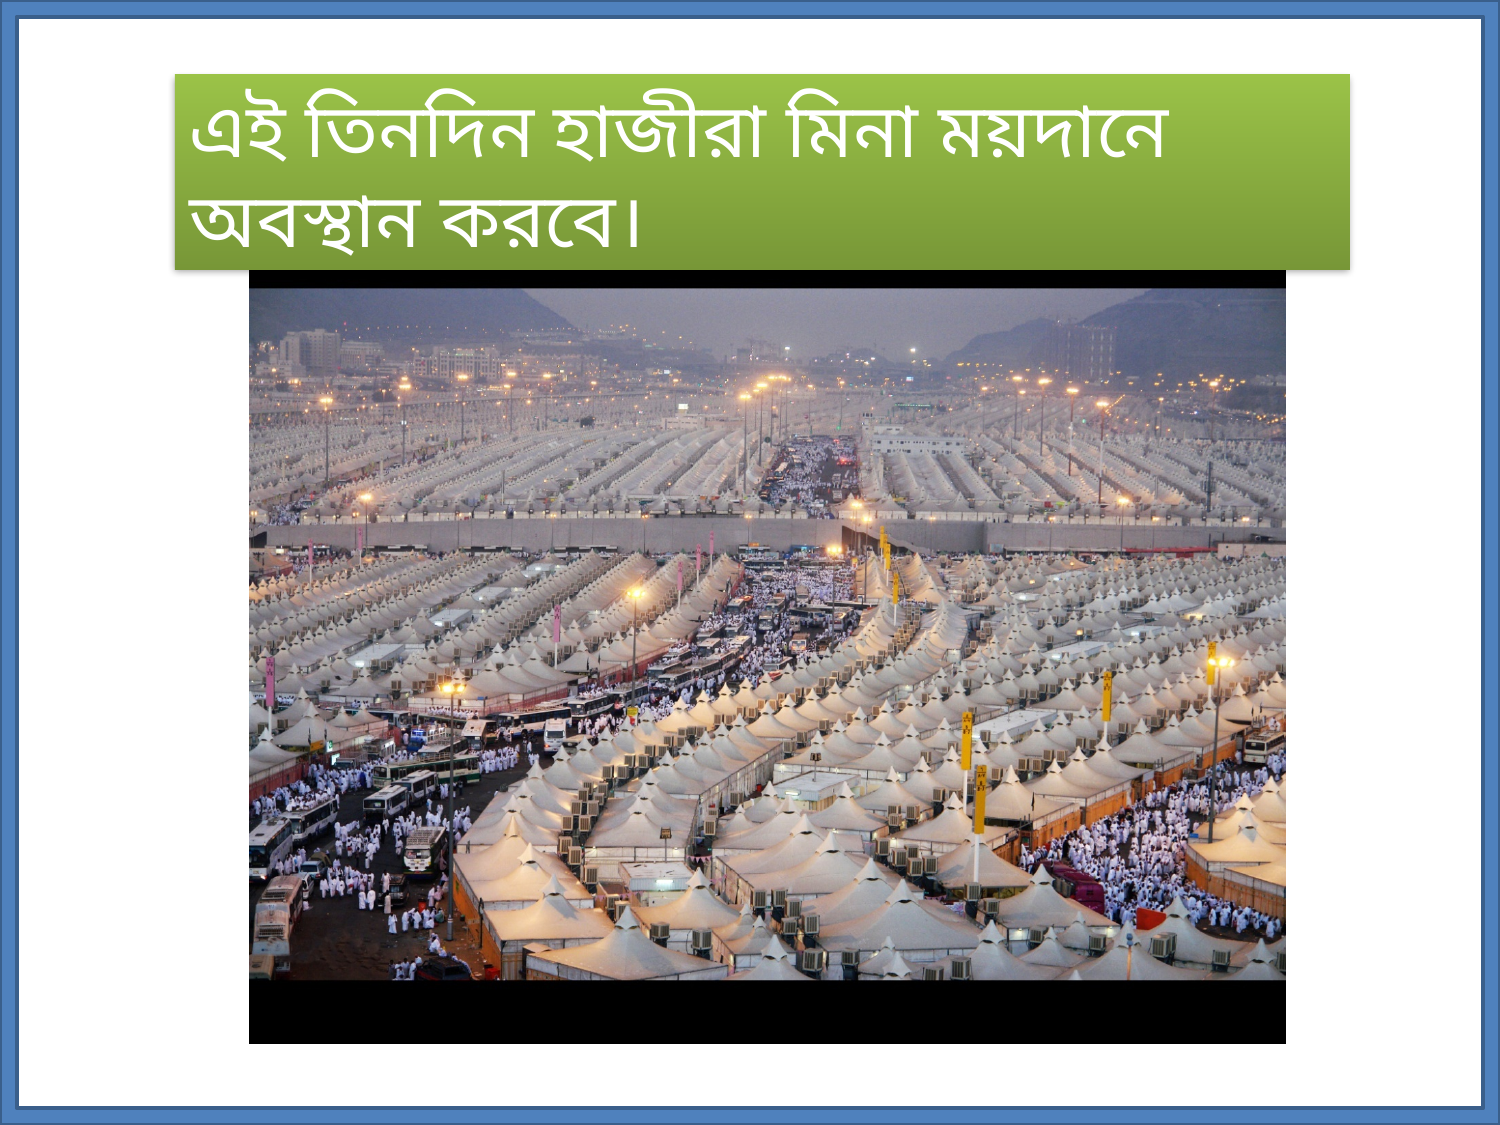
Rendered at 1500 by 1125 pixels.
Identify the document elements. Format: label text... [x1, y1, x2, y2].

text_box এই তিনদিন হাজীরা মিনা ময়দানে অবস্থান করবে। [174, 74, 1350, 270]
picture [249, 224, 1286, 1045]
text_box [0, 0, 1500, 1125]
